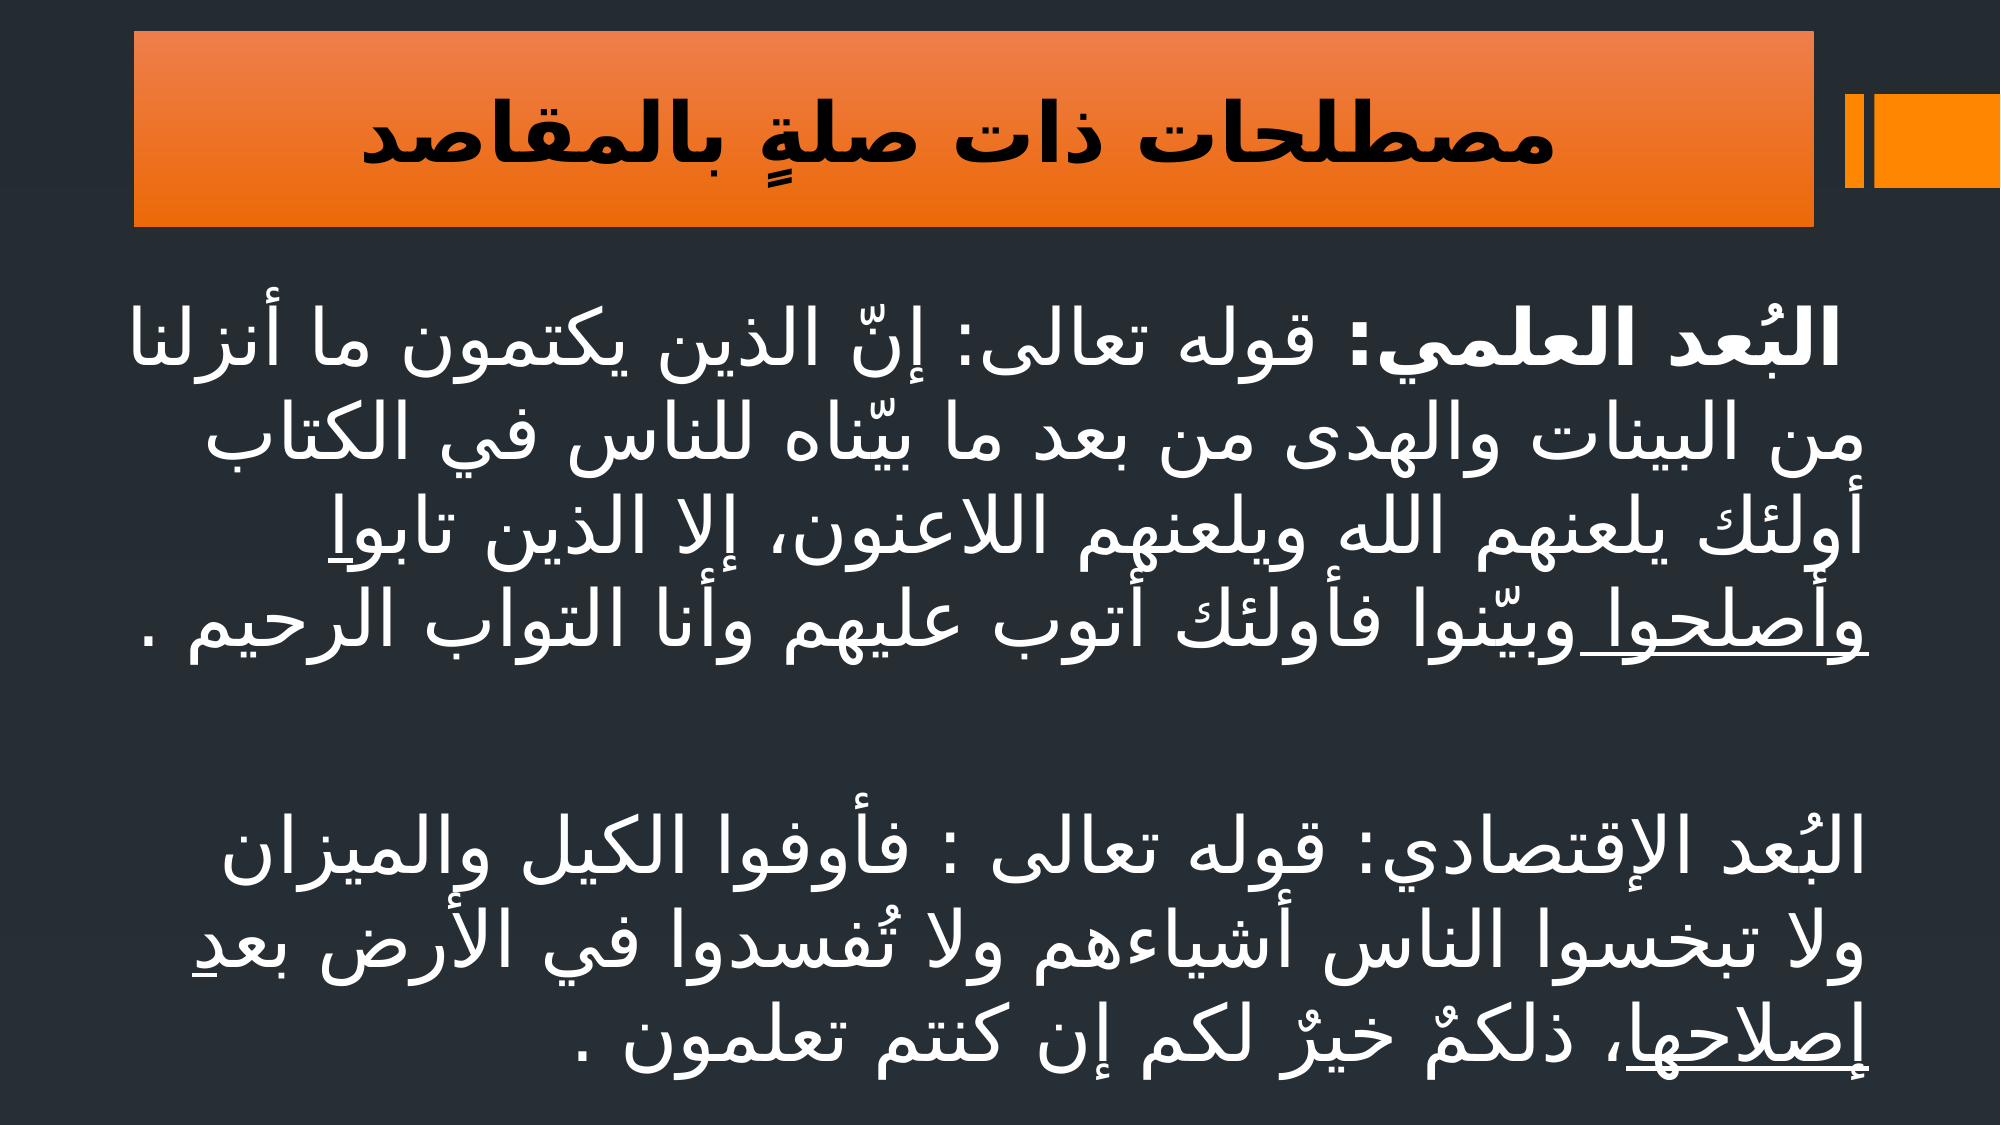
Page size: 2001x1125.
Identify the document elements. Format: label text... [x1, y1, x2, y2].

text_box البُعد العلمي: قوله تعالى: إنّ الذين يكتمون ما أنزلنا من البينات والهدى من بعد ما بيّناه للناس في الكتاب أولئك يلعنهم الله ويلعنهم اللاعنون، إلا الذين تابوا وأصلحوا وبيّنوا فأولئك أتوب عليهم وأنا التواب الرحيم . البُعد الإقتصادي: قوله تعالى : فأوفوا الكيل والميزان ولا تبخسوا الناس أشياءهم ولا تُفسدوا في الأرض بعد إصلاحها، ذلكمٌ خيرٌ لكم إن كنتم تعلمون . [97, 279, 1885, 1102]
text_box مصطلحات ذات صلةٍ بالمقاصد [134, 31, 1814, 227]
